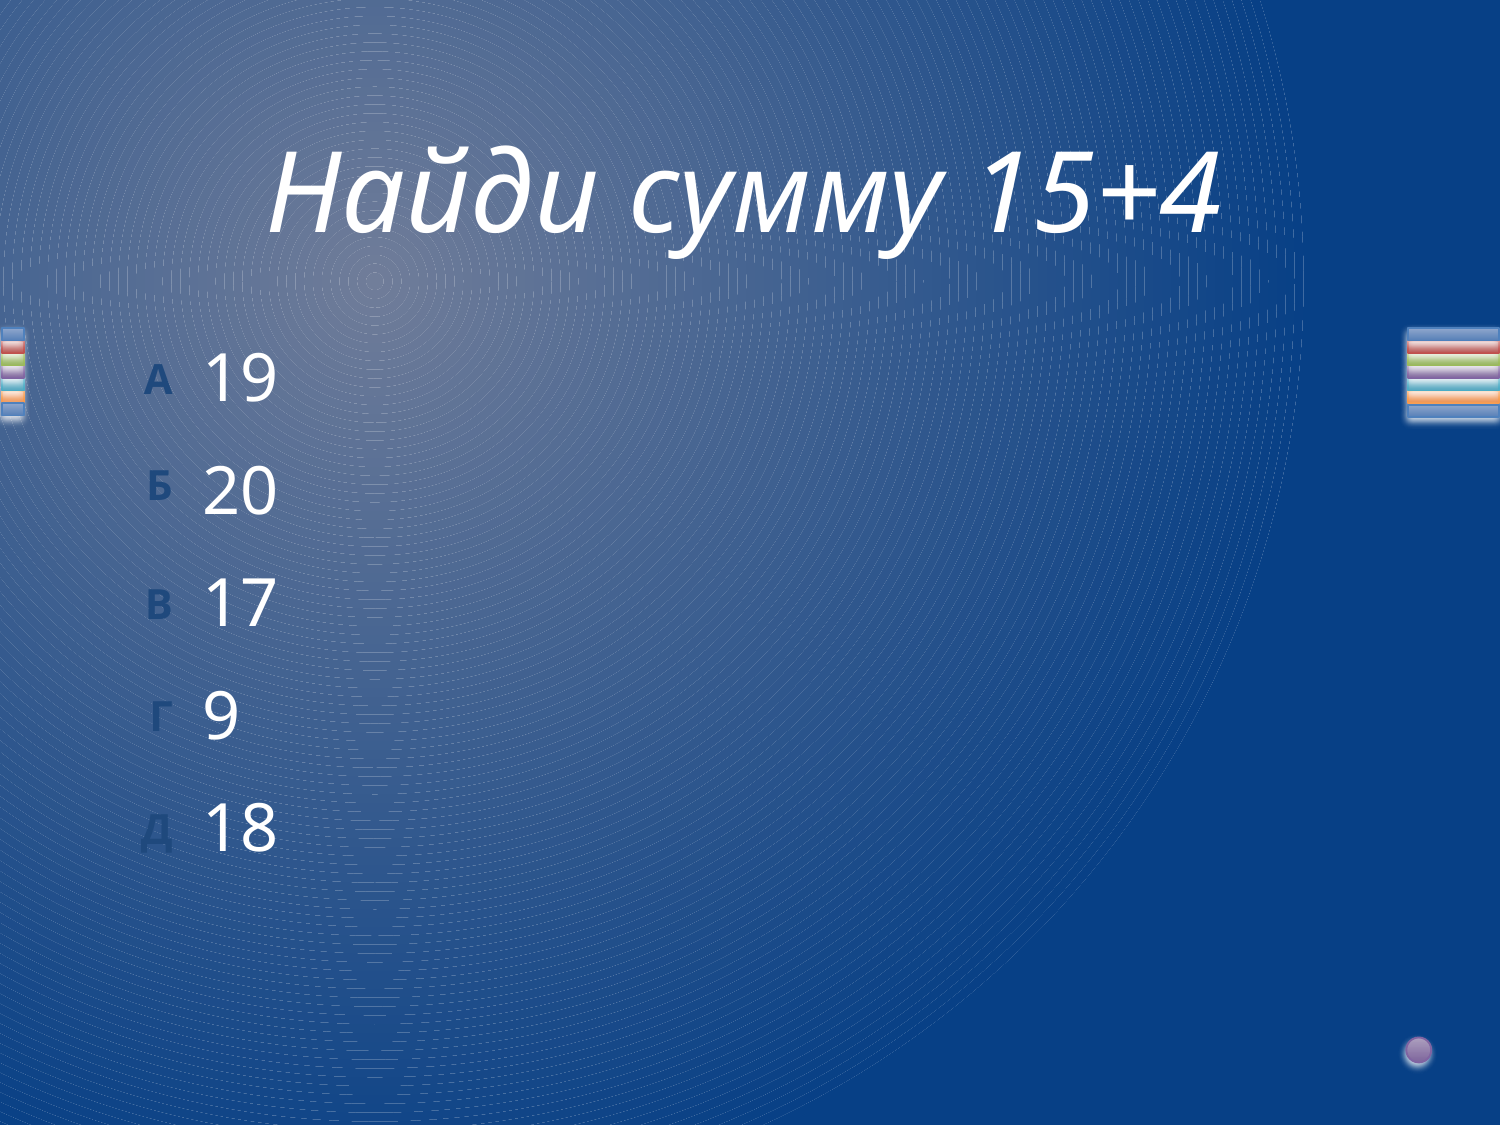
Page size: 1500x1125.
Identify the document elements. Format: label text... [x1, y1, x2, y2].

list 20 [187, 450, 1350, 525]
list 18 [187, 787, 1350, 863]
list 17 [187, 562, 1350, 638]
list 19 [187, 337, 1350, 413]
title Найди сумму 15+4 [112, 37, 1375, 263]
list 9 [187, 675, 1350, 750]
